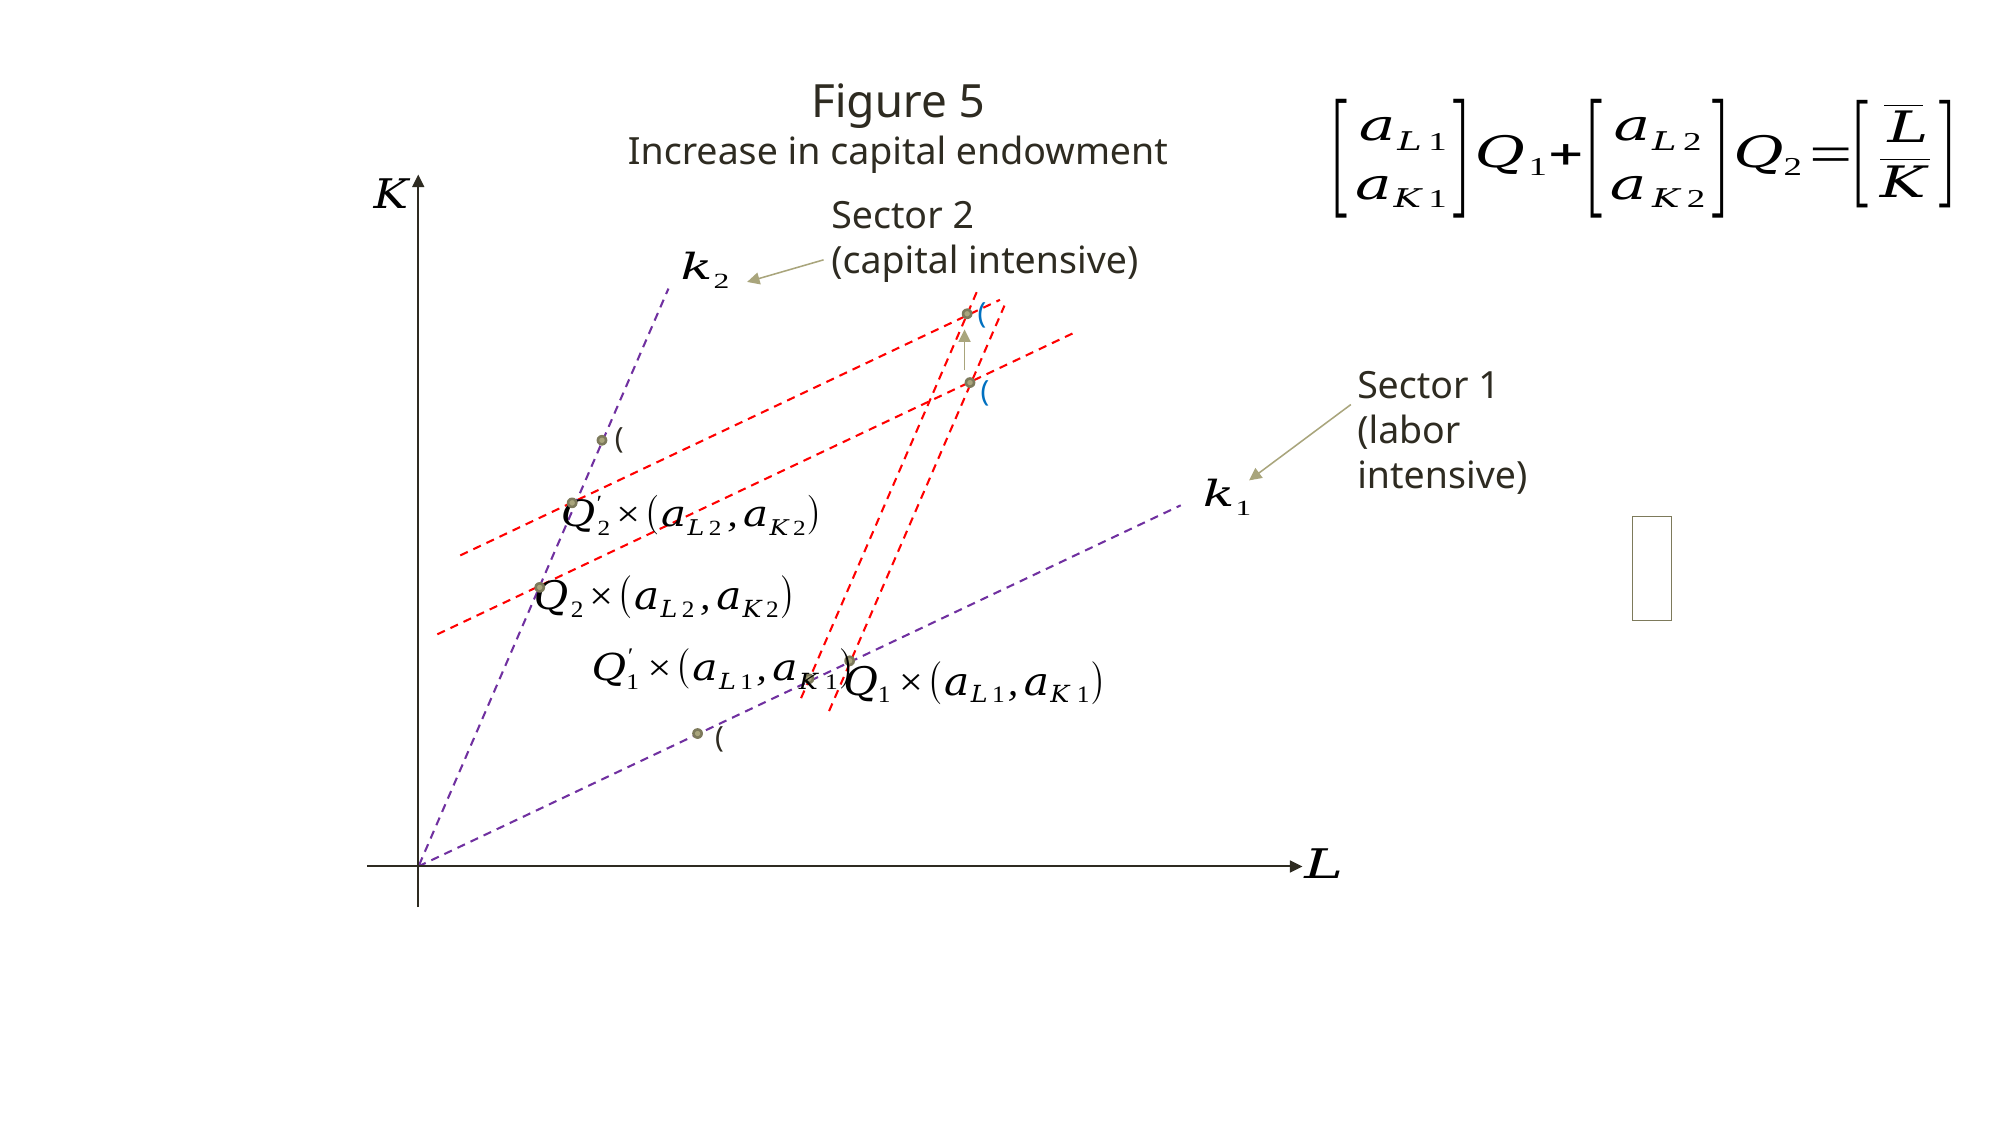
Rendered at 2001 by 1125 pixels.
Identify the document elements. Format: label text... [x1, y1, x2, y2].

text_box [674, 505, 1181, 862]
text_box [1248, 404, 1352, 481]
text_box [674, 299, 1001, 327]
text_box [828, 305, 1005, 500]
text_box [425, 288, 669, 862]
text_box Sector 2 (capital intensive) [816, 183, 1203, 289]
text_box Sector 1 (labor intensive) [1342, 353, 1650, 504]
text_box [674, 331, 821, 500]
text_box Figure 5 Increase in capital endowment [417, 64, 1379, 179]
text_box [1011, 331, 1076, 500]
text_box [746, 259, 824, 283]
